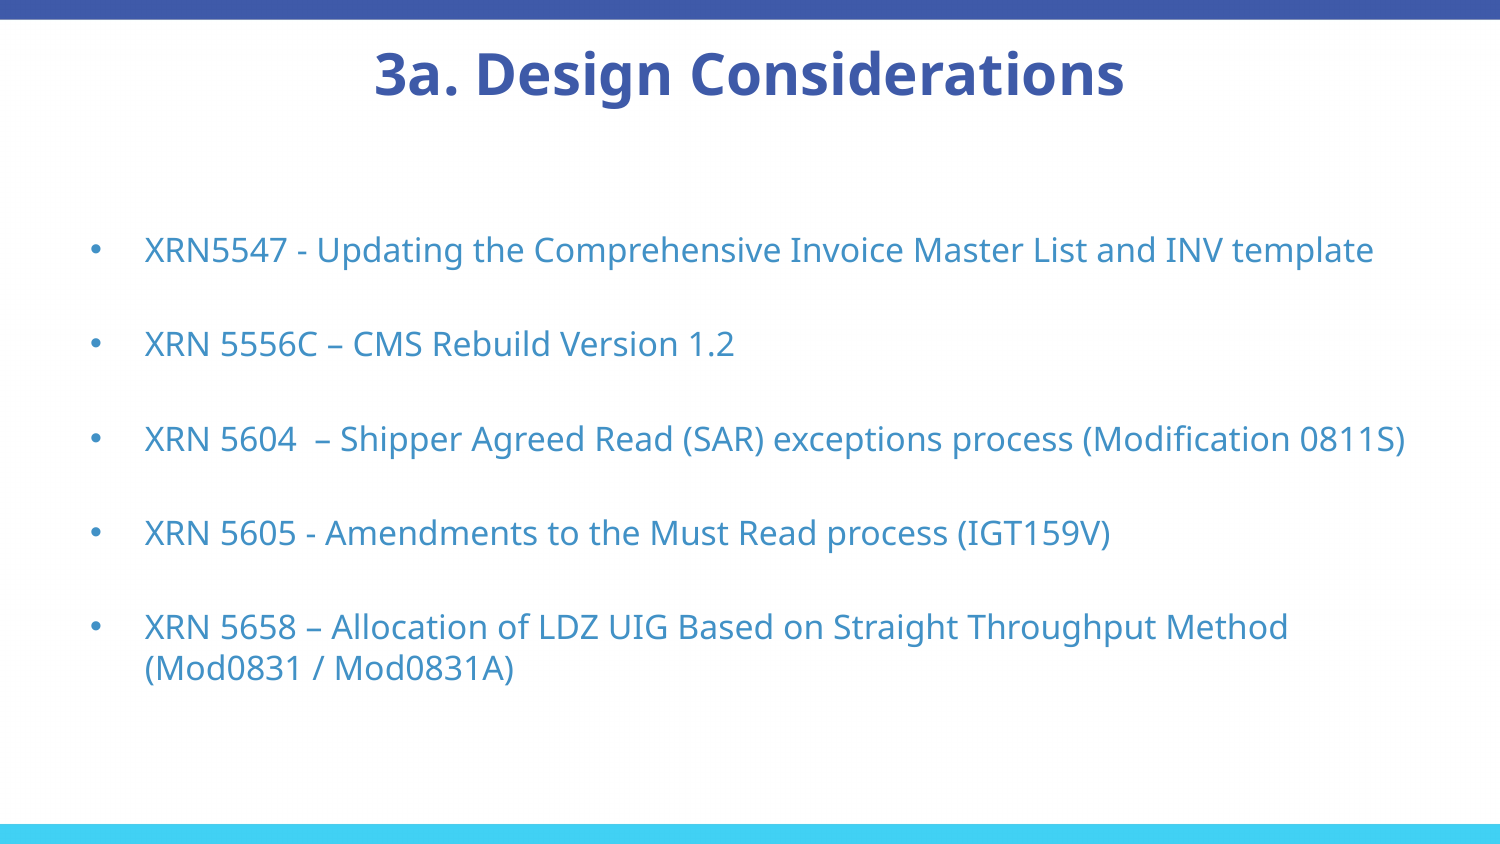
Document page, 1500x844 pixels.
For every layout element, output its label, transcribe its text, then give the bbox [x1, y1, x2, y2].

list XRN5547 - Updating the Comprehensive Invoice Master List and INV template XRN 5556C – CMS Rebuild Version 1.2 XRN 5604 – Shipper Agreed Read (SAR) exceptions process (Modification 0811S) XRN 5605 - Amendments to the Must Read process (IGT159V) XRN 5658 – Allocation of LDZ UIG Based on Straight Throughput Method (Mod0831 / Mod0831A) [75, 221, 1425, 729]
title 3a. Design Considerations [75, 20, 1425, 125]
picture [0, 0, 1500, 844]
